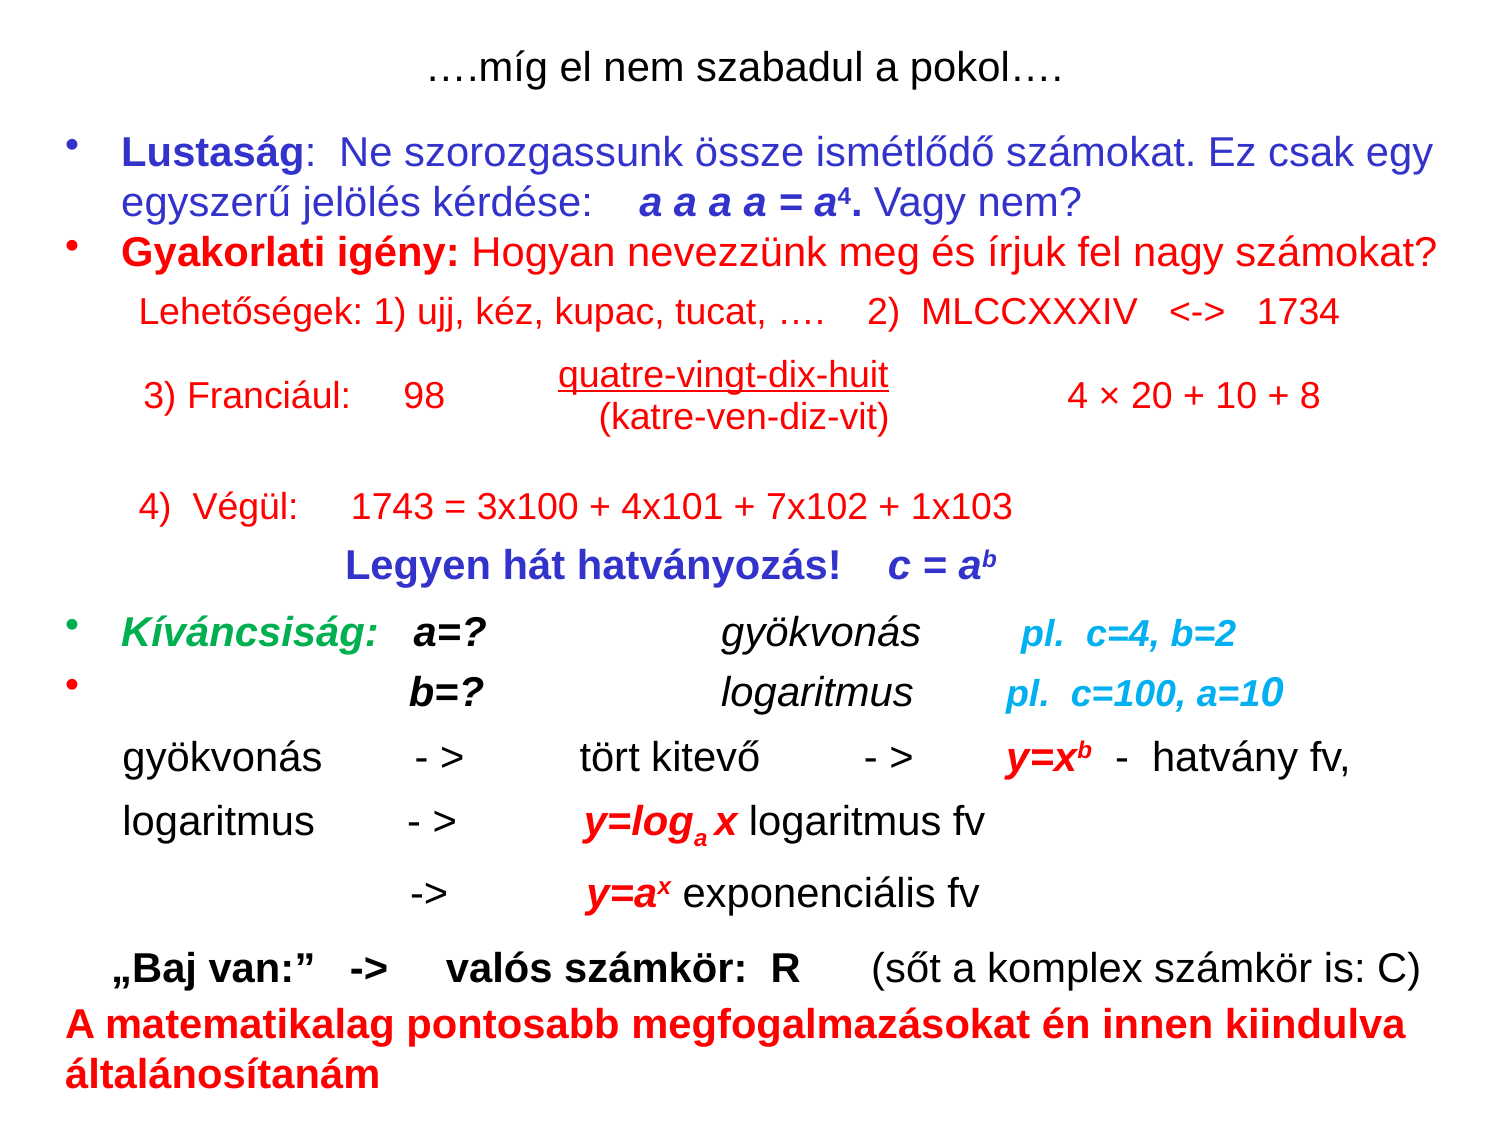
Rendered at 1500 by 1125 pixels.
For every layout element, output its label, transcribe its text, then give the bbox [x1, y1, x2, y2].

table_header quatre-vingt-dix-huit (katre-ven-diz-vit) [519, 325, 969, 466]
list Lustaság: Ne szorozgassunk össze ismétlődő számokat. Ez csak egy egyszerű jelölés kérdése: a a a a = a4. Vagy nem? Gyakorlati igény: Hogyan nevezzünk meg és írjuk fel nagy számokat? Lehetőségek: 1) ujj, kéz, kupac, tucat, …. 2) MLCCXXXIV <-> 1734 4) Végül: 1743 = 3x100 + 4x101 + 7x102 + 1x103 Legyen hát hatványozás! c = ab Kíváncsiság: a=? gyökvonás pl. c=4, b=2 b=? logaritmus pl. c=100, a=10 gyökvonás - > tört kitevő - > y=xb - hatvány fv, logaritmus - > y=loga x logaritmus fv -> y=ax exponenciális fv „Baj van:” -> valós számkör: R (sőt a komplex számkör is: C) A matematikalag pontosabb megfogalmazásokat én innen kiindulva általánosítanám [50, 117, 1488, 1000]
table_header 3) Franciául: 98 [69, 325, 519, 466]
title ….míg el nem szabadul a pokol…. [69, 12, 1420, 117]
table_header 4 × 20 + 10 + 8 [969, 325, 1419, 466]
